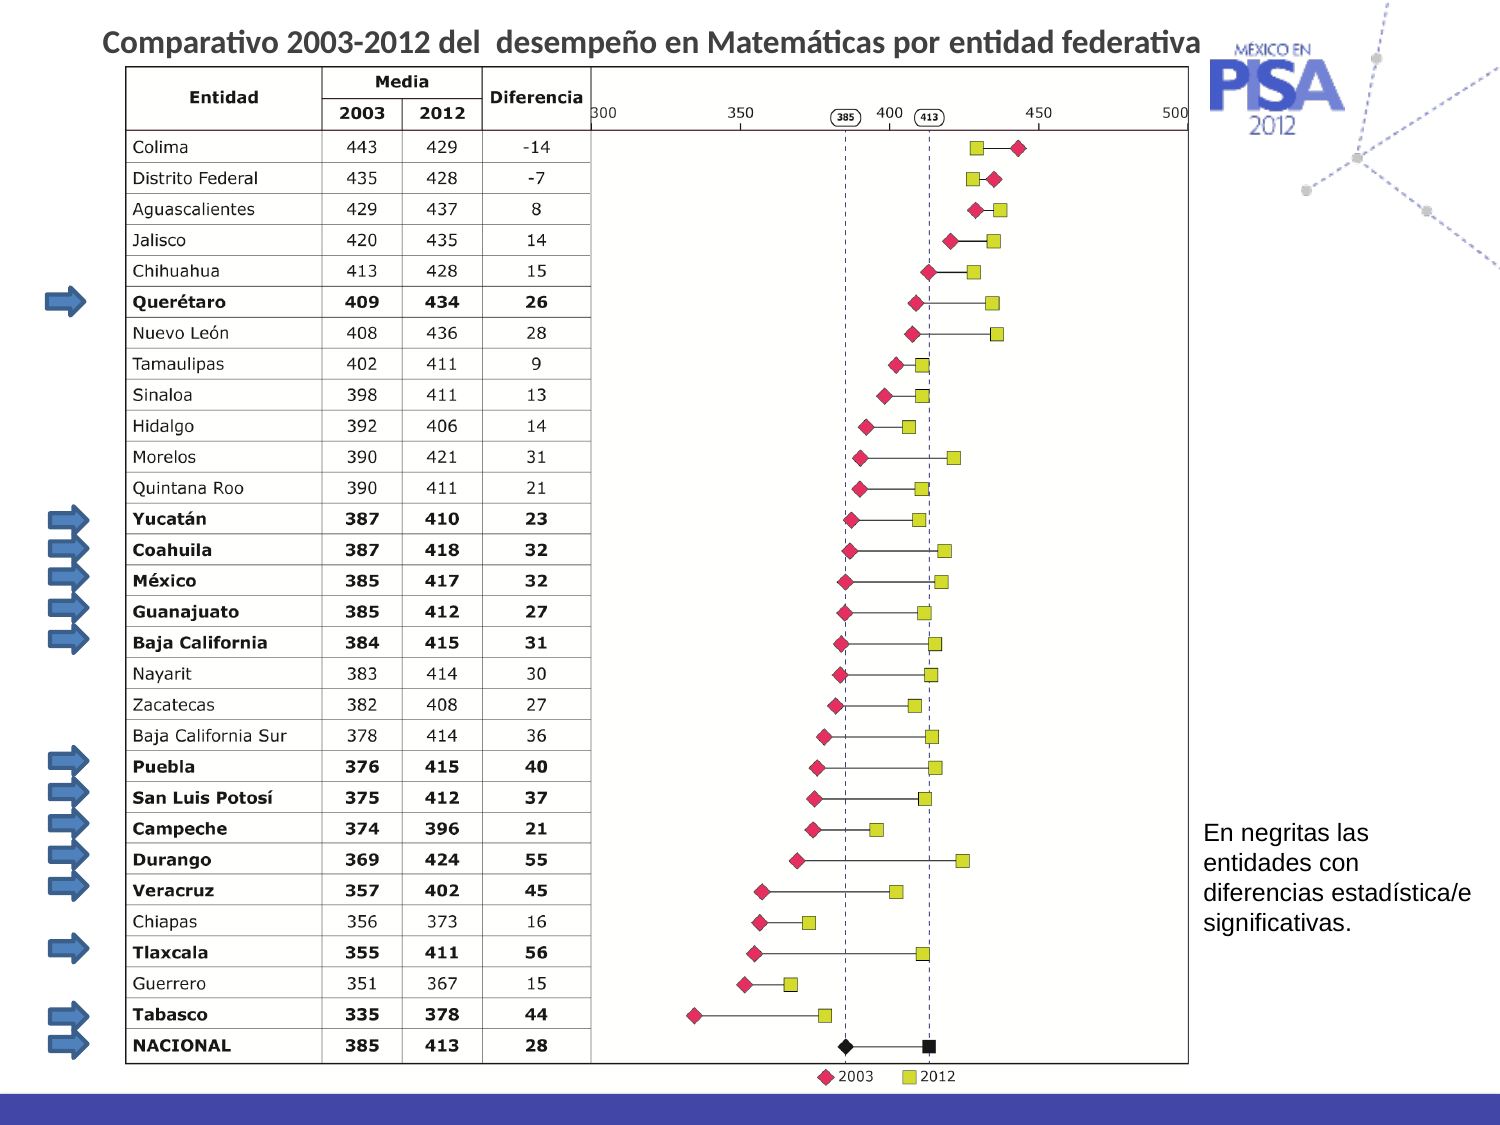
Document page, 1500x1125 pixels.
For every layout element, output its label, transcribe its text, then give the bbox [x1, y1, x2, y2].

picture [1210, 0, 1500, 271]
text_box [47, 869, 90, 902]
text_box [47, 932, 90, 965]
text_box [47, 1027, 90, 1060]
text_box [47, 1000, 90, 1030]
text_box [47, 622, 90, 655]
title Comparativo 2003-2012 del desempeño en Matemáticas por entidad federativa [46, 12, 1258, 81]
text_box [47, 504, 90, 534]
picture [125, 66, 1189, 1086]
text_box [44, 285, 87, 318]
text_box [47, 532, 90, 562]
text_box En negritas las entidades con diferencias estadística/e significativas. [1194, 809, 1500, 944]
text_box [47, 776, 90, 808]
text_box [47, 838, 90, 870]
text_box [47, 744, 90, 776]
text_box [47, 560, 90, 592]
text_box [47, 591, 90, 623]
text_box [47, 807, 90, 839]
